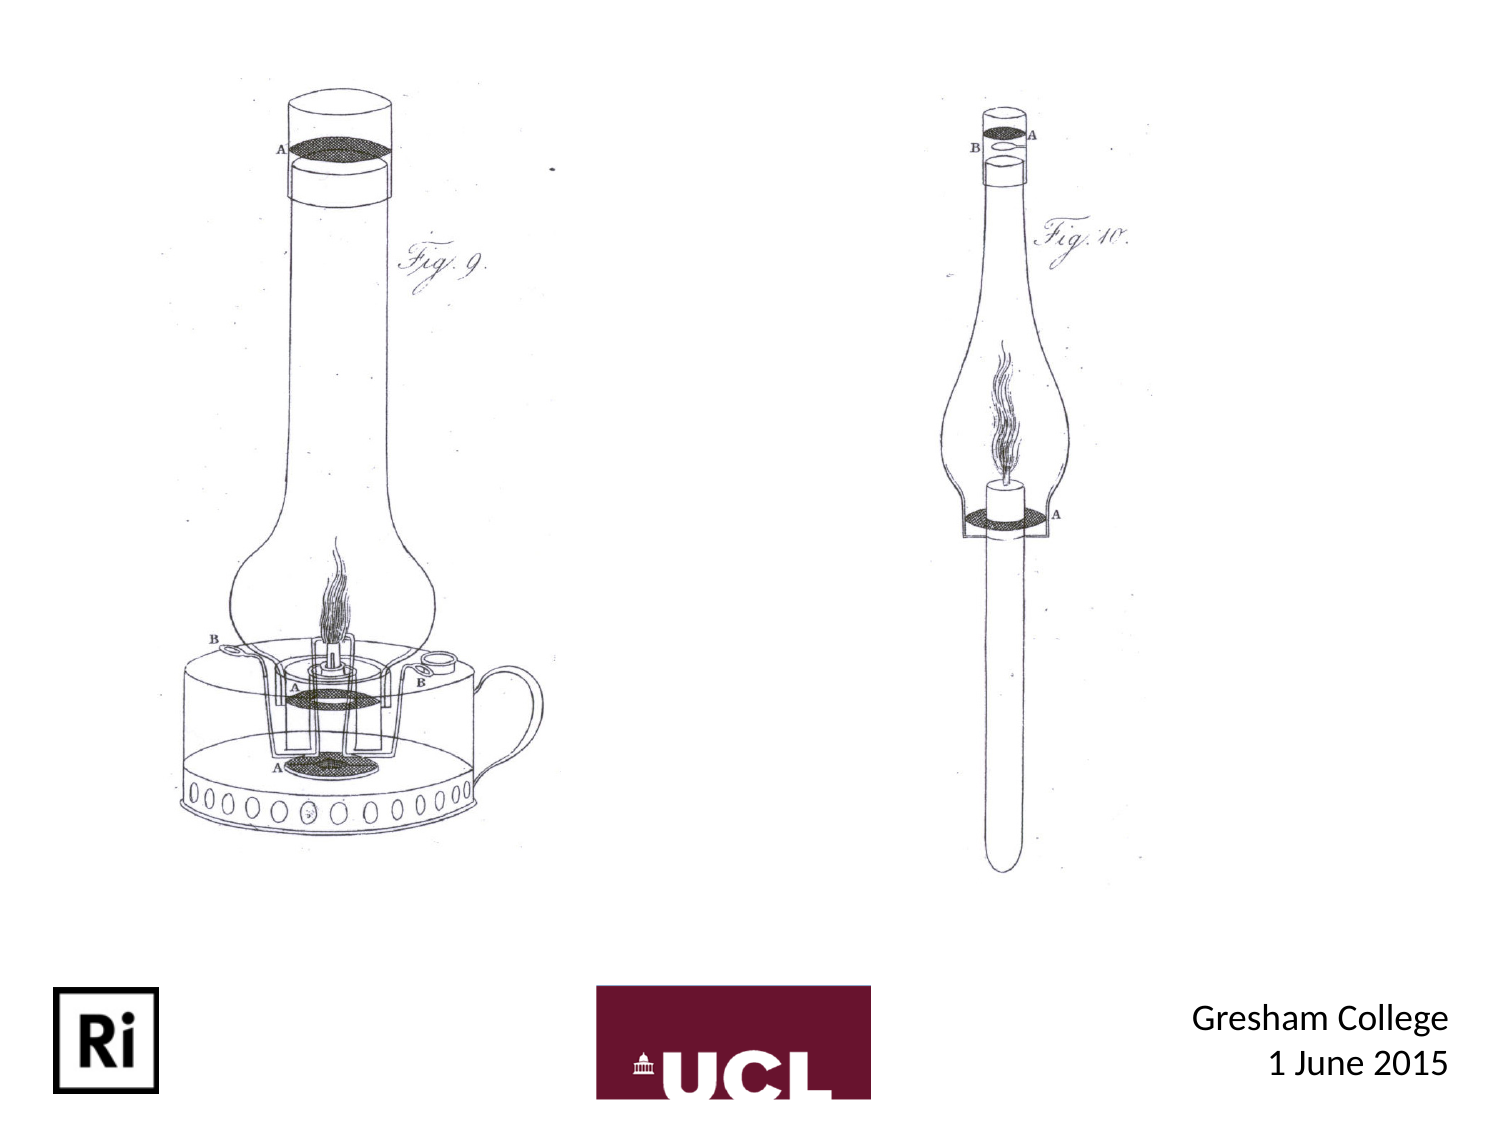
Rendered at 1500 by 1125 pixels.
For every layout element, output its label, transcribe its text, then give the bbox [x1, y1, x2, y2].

picture [924, 89, 1153, 891]
picture [52, 987, 159, 1095]
text_box Gresham College 1 June 2015 [1176, 985, 1465, 1091]
picture [157, 77, 562, 854]
picture [596, 985, 871, 1103]
